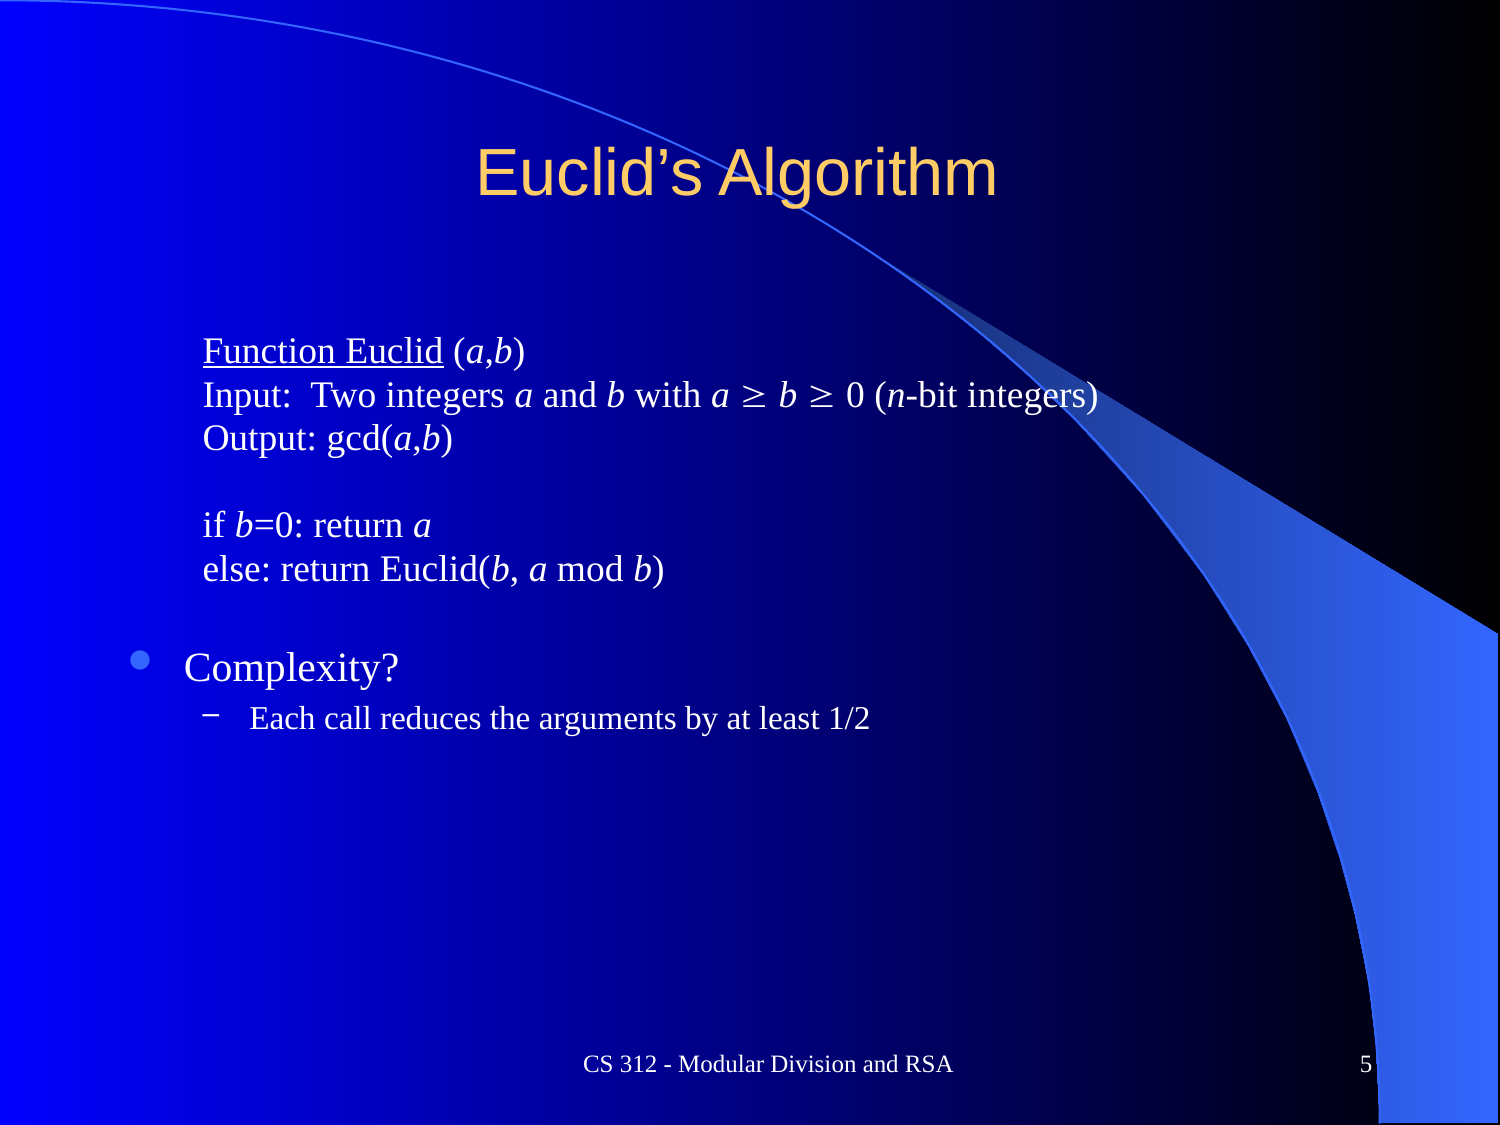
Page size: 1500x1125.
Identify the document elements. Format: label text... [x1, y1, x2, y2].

footer CS 312 - Modular Division and RSA [474, 1024, 1063, 1101]
slide_number 5 [1074, 1024, 1388, 1101]
title Euclid’s Algorithm [99, 99, 1376, 238]
list Function Euclid (a,b) Input: Two integers a and b with a  b  0 (n-bit integers) Output: gcd(a,b) if b=0: return a else: return Euclid(b, a mod b) Complexity? Each call reduces the arguments by at least 1/2 [112, 274, 1388, 1001]
